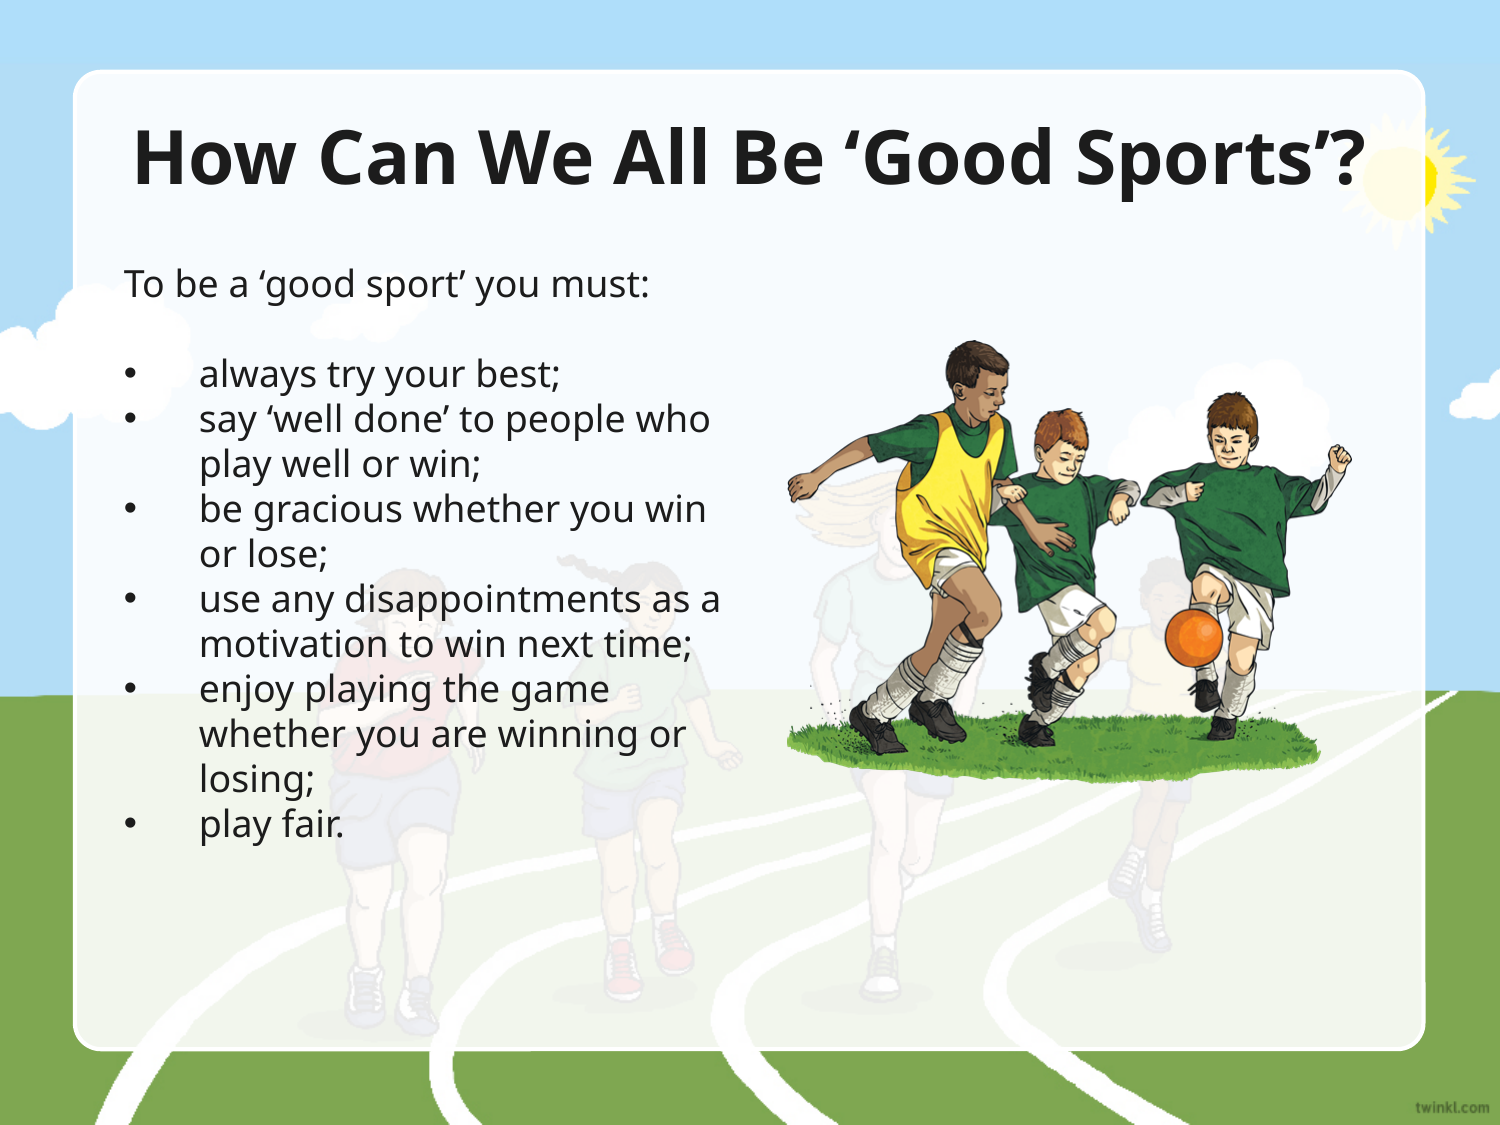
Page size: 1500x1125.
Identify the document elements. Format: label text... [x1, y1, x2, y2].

picture [0, 0, 1500, 1125]
title How Can We All Be ‘Good Sports’? [75, 78, 1424, 242]
text_box To be a ‘good sport’ you must: always try your best; say ‘well done’ to people who play well or win; be gracious whether you win or lose; use any disappointments as a motivation to win next time; enjoy playing the game whether you are winning or losing; play fair. [123, 248, 750, 857]
